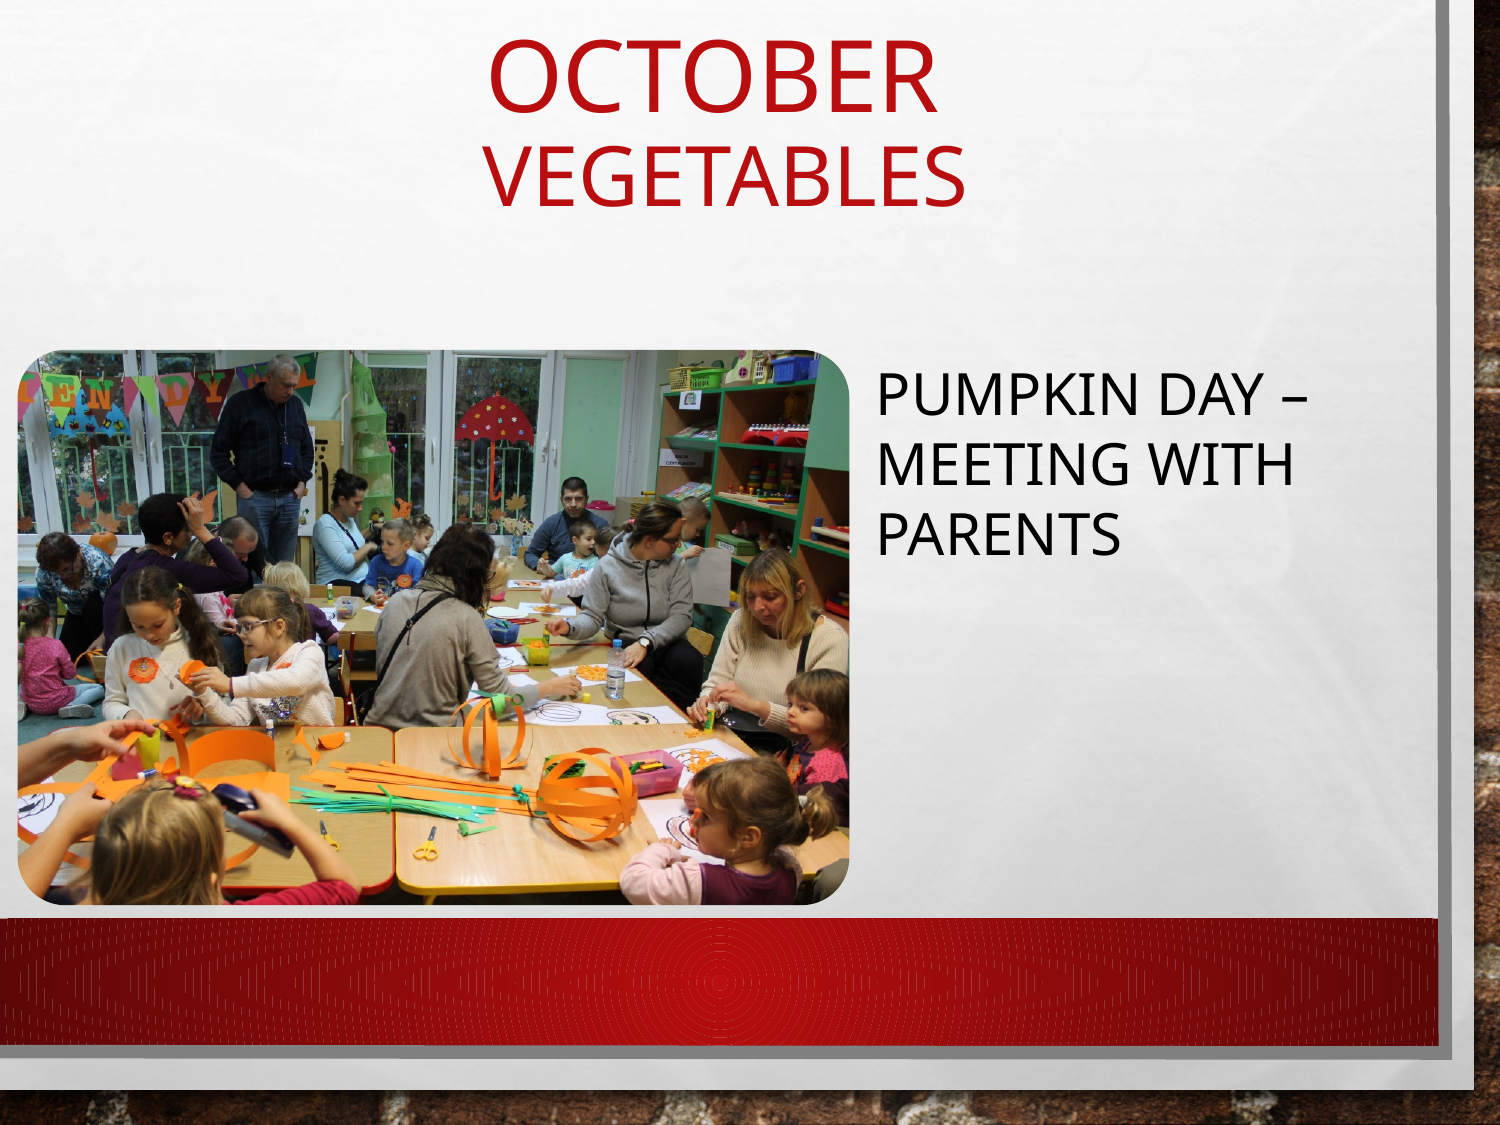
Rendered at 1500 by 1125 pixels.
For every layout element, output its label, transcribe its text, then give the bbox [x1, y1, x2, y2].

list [17, 349, 850, 906]
text_box PUMPKIN DAY – MEETING WITH PARENTS [861, 349, 1369, 575]
picture [0, 0, 1500, 1125]
title OCTOBER vegetables [86, 30, 1366, 220]
